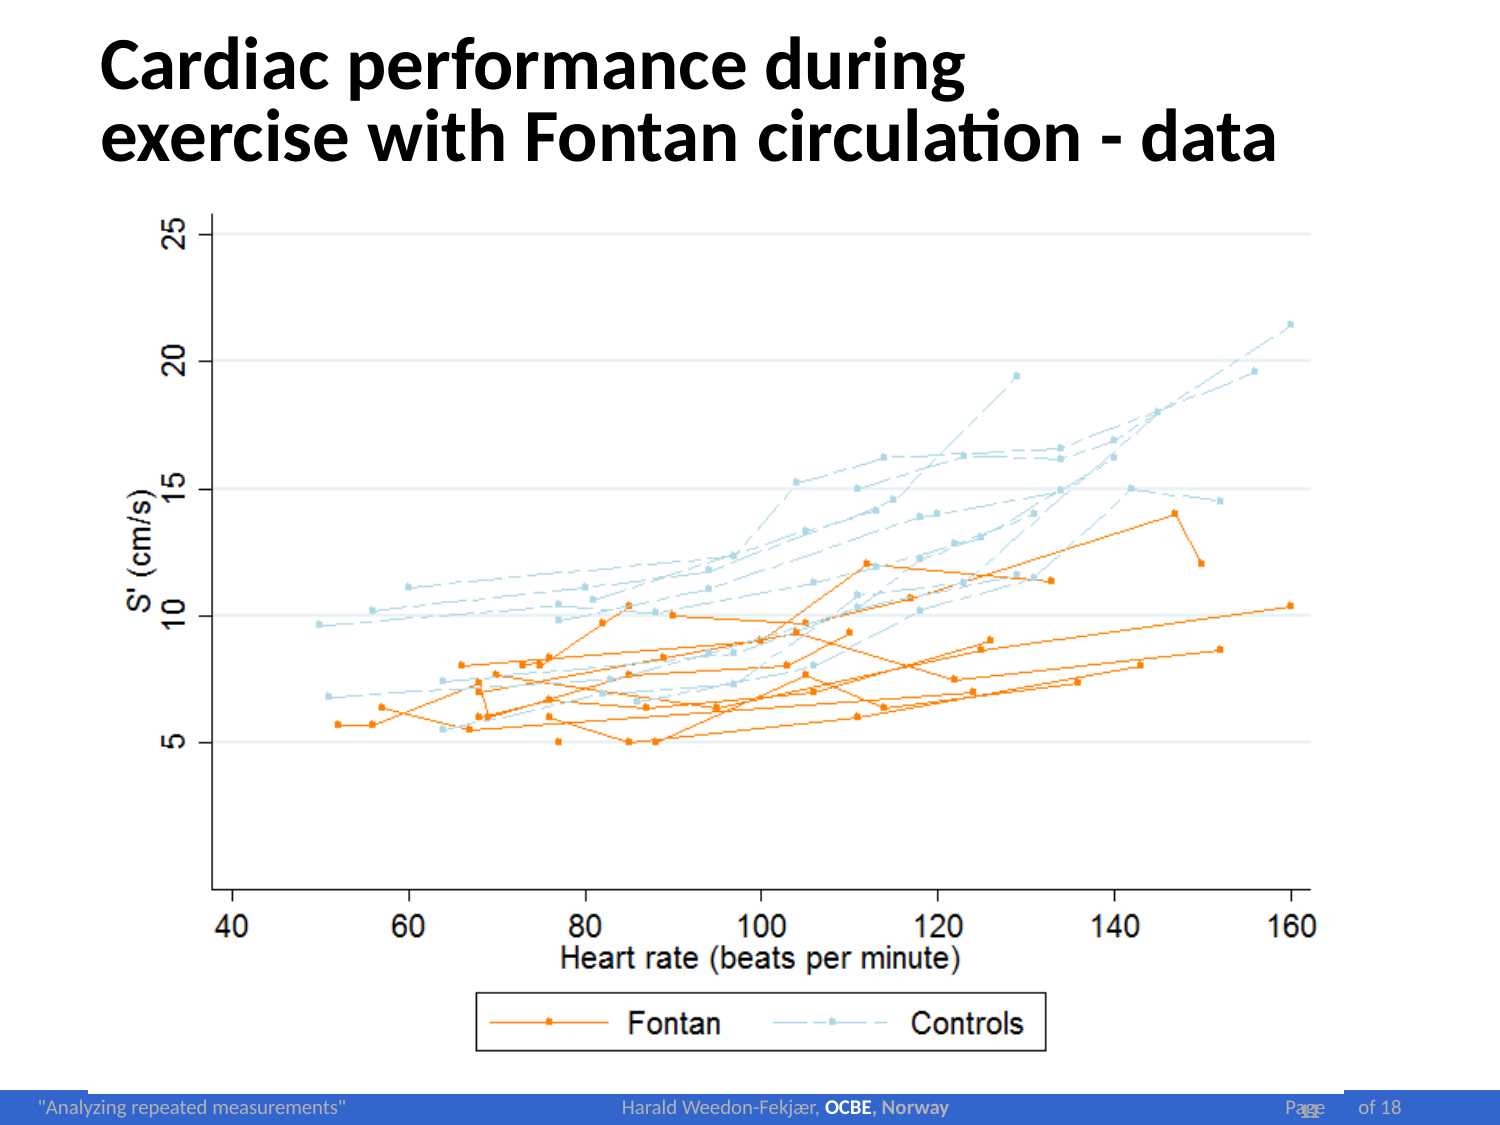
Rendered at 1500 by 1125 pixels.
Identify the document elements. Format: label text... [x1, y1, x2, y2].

picture [88, 181, 1344, 1095]
title Cardiac performance during exercise with Fontan circulation - data [100, 23, 1419, 185]
